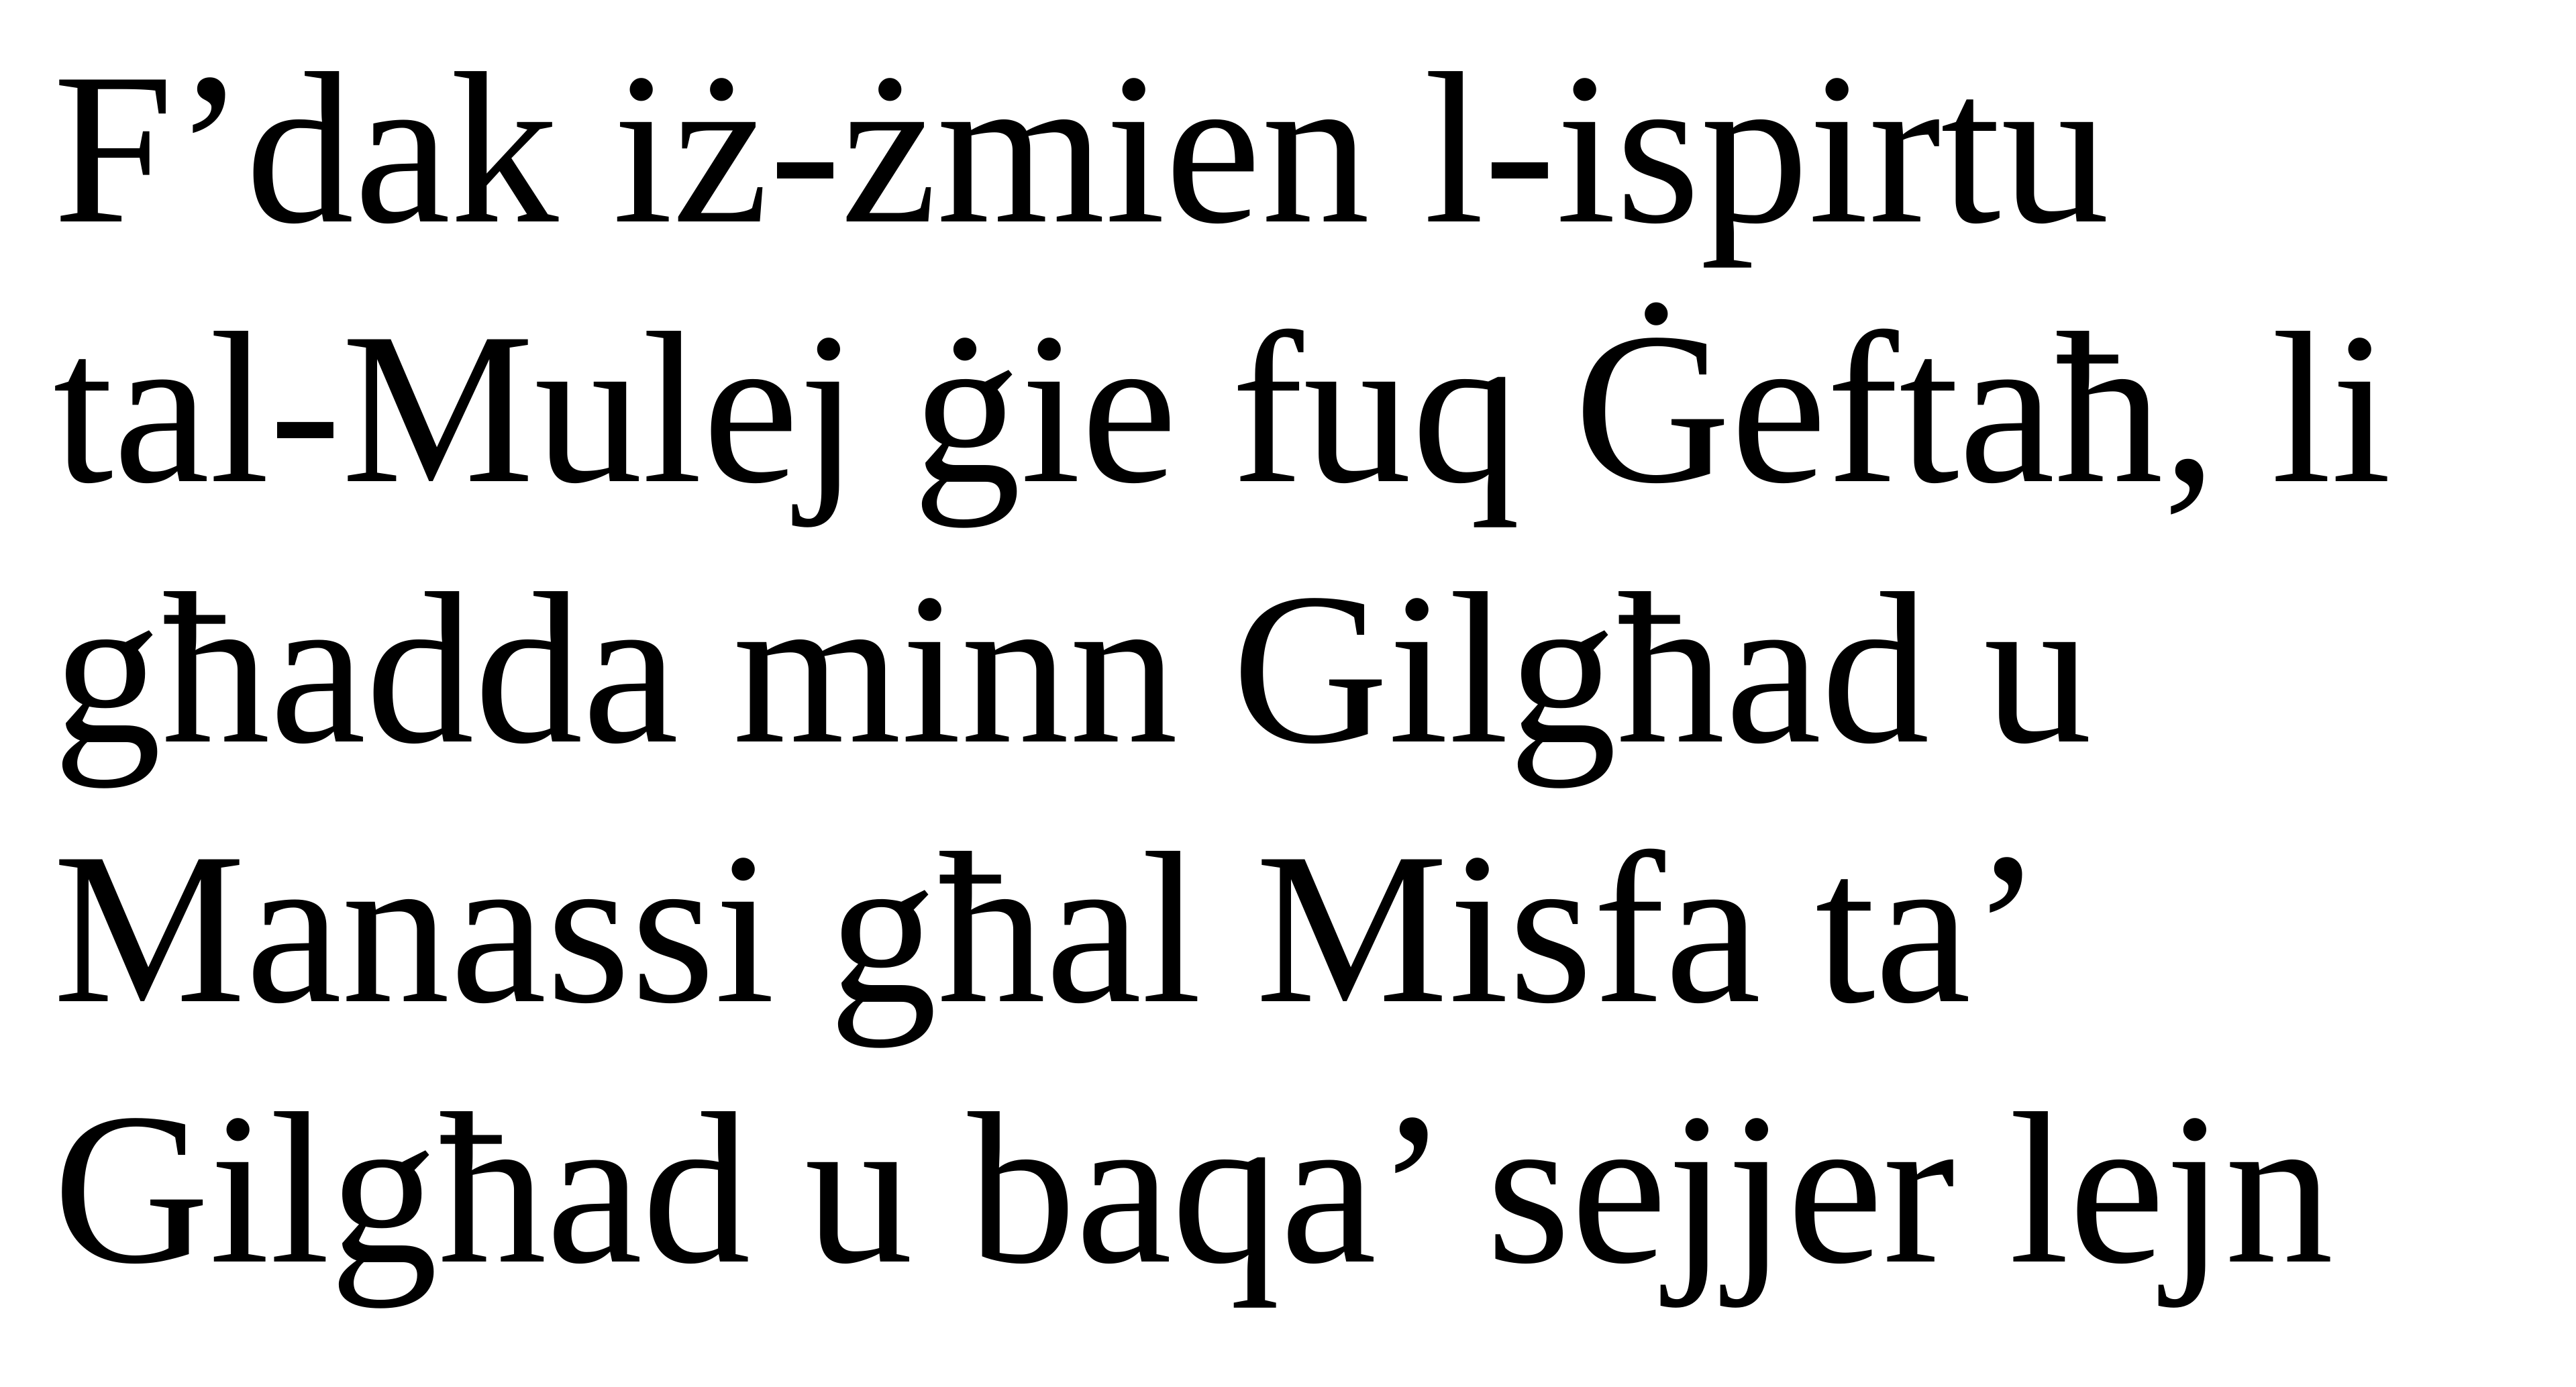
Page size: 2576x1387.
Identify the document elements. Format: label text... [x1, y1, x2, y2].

list F’dak iż-żmien l-ispirtu tal-Mulej ġie fuq Ġeftaħ, li għadda minn Gilgħad u Manassi għal Misfa ta’ Gilgħad u baqa’ sejjer lejn [43, 0, 2517, 1387]
